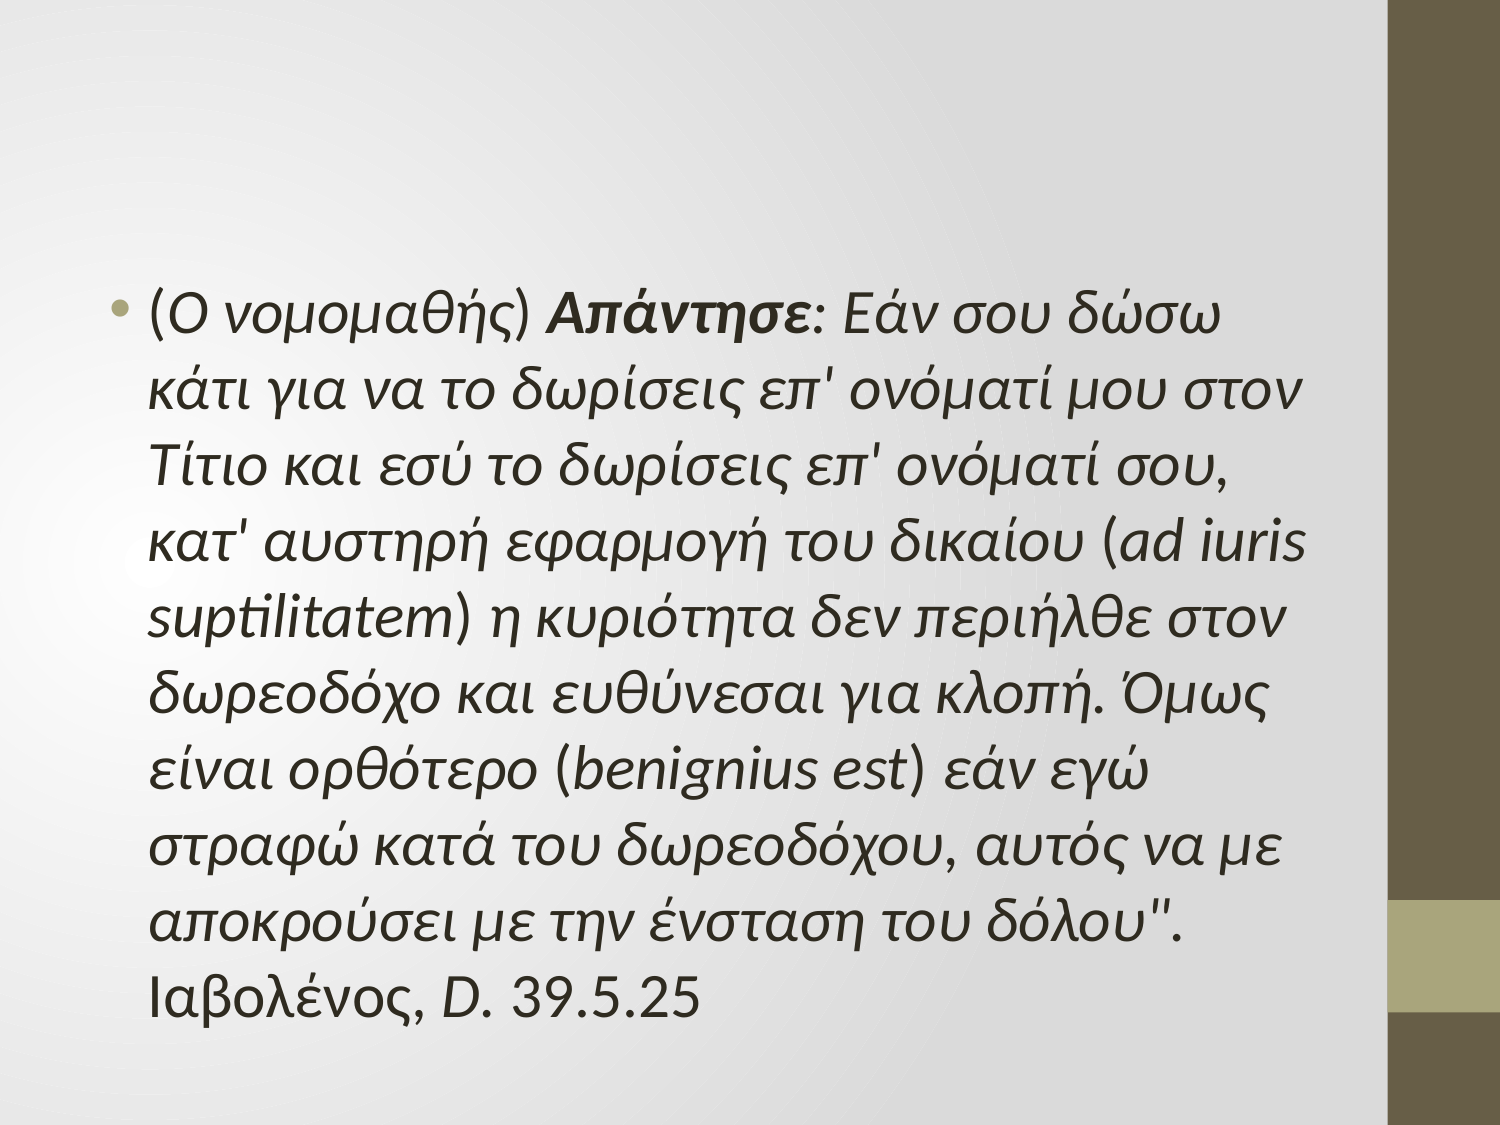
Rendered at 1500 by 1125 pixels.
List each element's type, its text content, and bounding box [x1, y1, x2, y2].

list (Ο νομομαθής) Απάντησε: Εάν σου δώσω κάτι για να το δωρίσεις επ' ονόματί μου στον Τίτιο και εσύ το δωρίσεις επ' ονόματί σου, κατ' αυστηρή εφαρμογή του δικαίου (ad iuris suptilitatem) η κυριότητα δεν περιήλθε στον δωρεοδόχο και ευθύνεσαι για κλοπή. Όμως είναι ορθότερο (benignius est) εάν εγώ στραφώ κατά του δωρεοδόχου, αυτός να με αποκρούσει με την ένσταση του δόλου". Ιαβολένος, D. 39.5.25 [75, 262, 1325, 1050]
